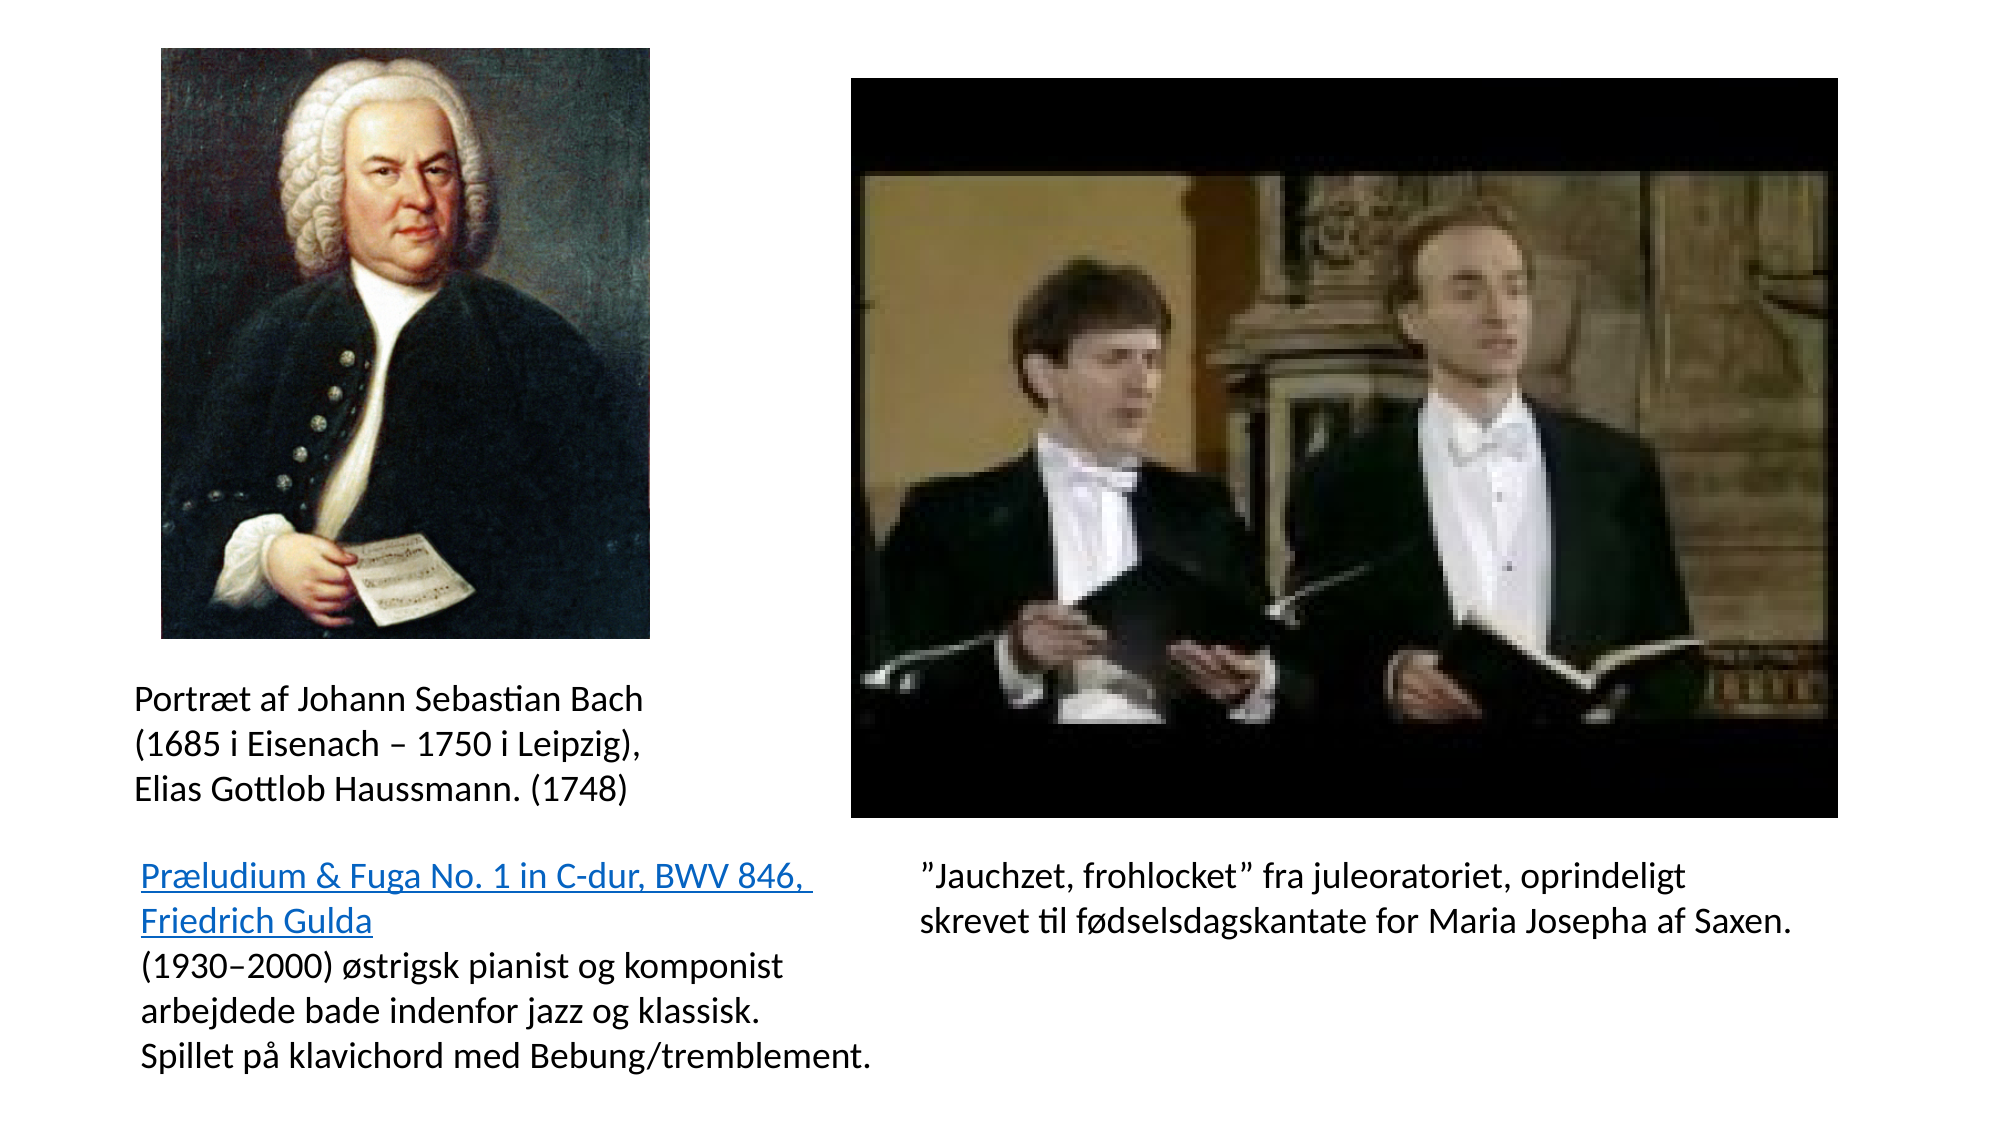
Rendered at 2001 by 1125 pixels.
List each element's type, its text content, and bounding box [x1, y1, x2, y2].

text_box Præludium & Fuga No. 1 in C-dur, BWV 846, Friedrich Gulda (1930–2000) østrigsk pianist og komponist arbejdede bade indenfor jazz og klassisk. Spillet på klavichord med Bebung/tremblement. [125, 843, 892, 1084]
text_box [850, 77, 1839, 819]
picture [161, 48, 650, 639]
text_box ”Jauchzet, frohlocket” fra juleoratoriet, oprindeligt skrevet til fødselsdagskantate for Maria Josepha af Saxen. [904, 843, 1818, 949]
text_box Portræt af Johann Sebastian Bach (1685 i Eisenach – 1750 i Leipzig), Elias Gottlob Haussmann. (1748) [119, 666, 748, 817]
